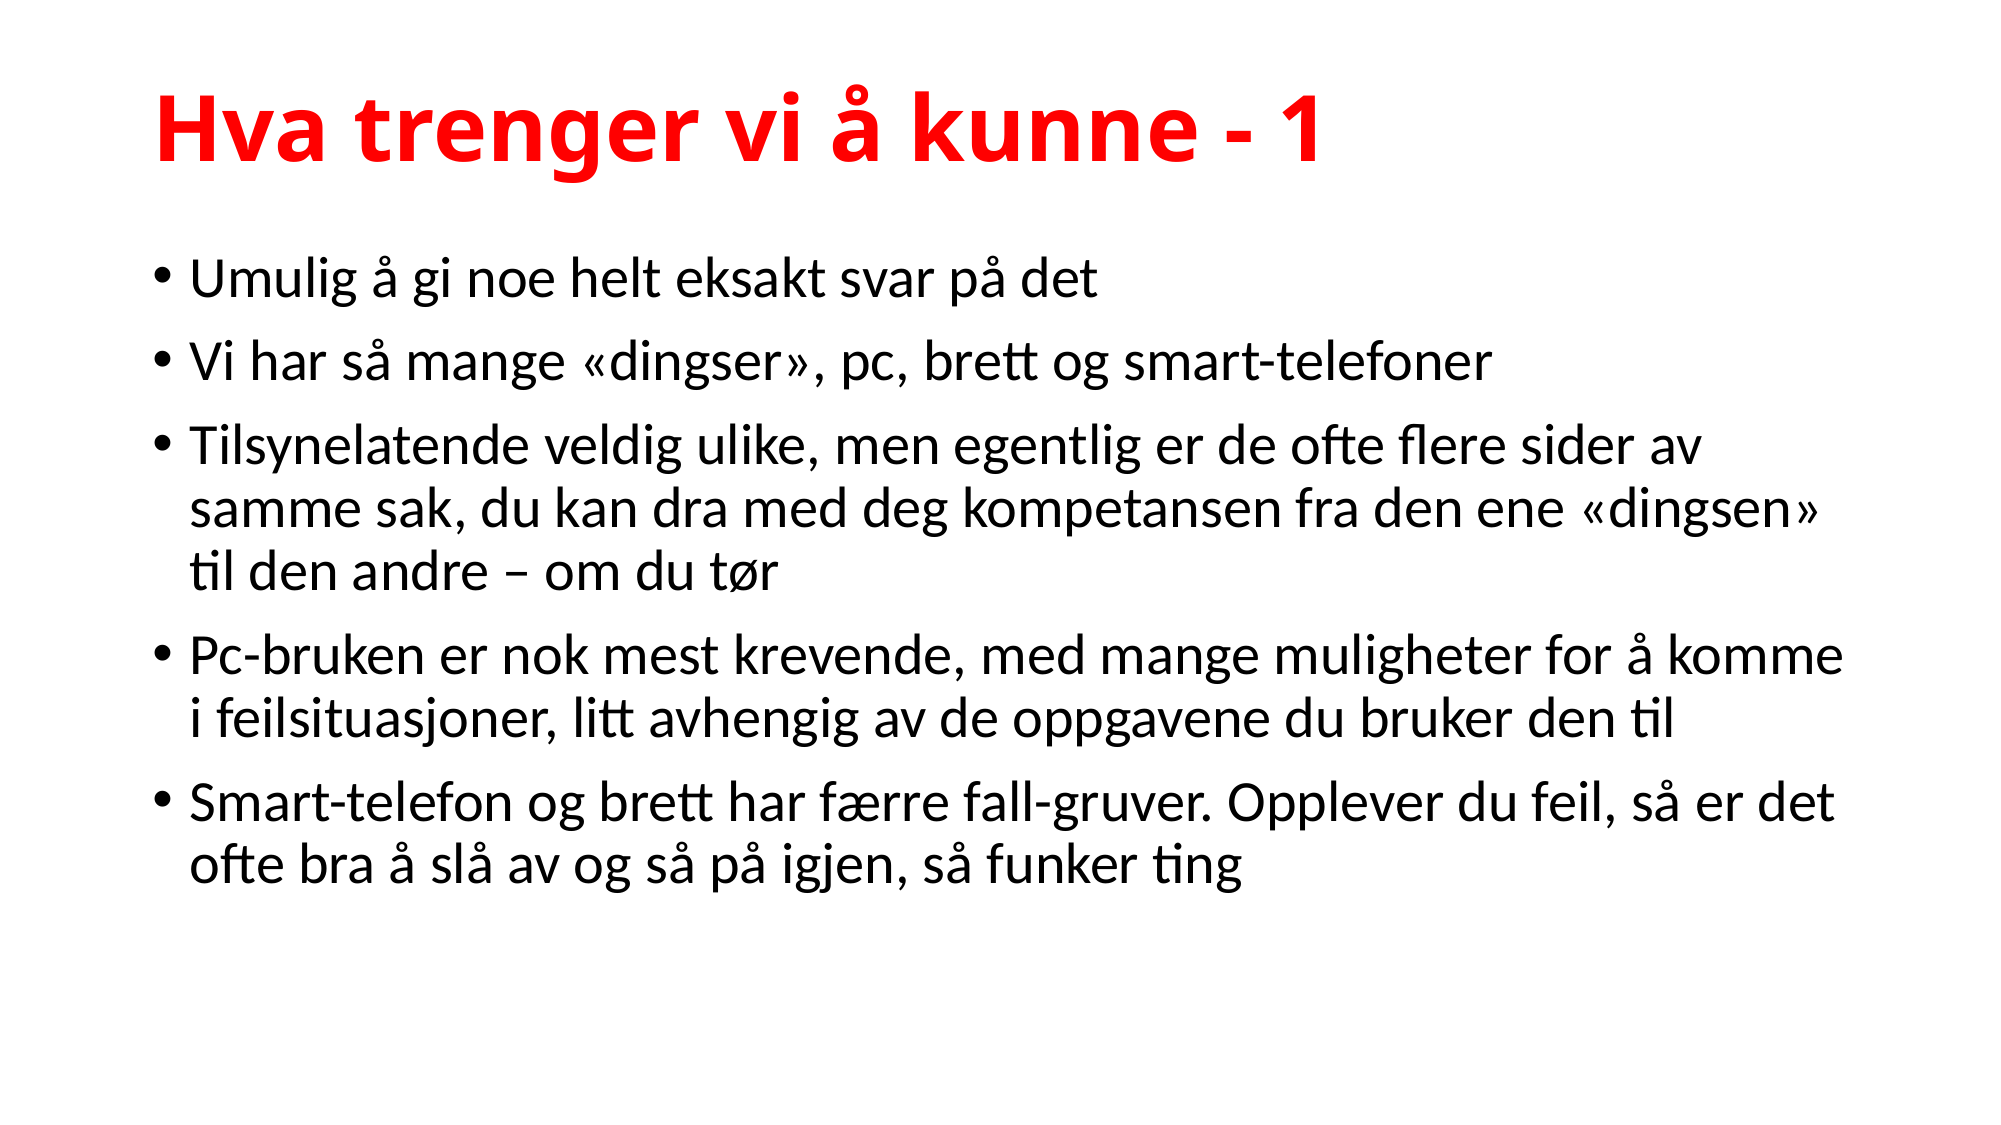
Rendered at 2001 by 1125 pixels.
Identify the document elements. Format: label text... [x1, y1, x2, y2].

title Hva trenger vi å kunne - 1 [137, 59, 1863, 204]
list Umulig å gi noe helt eksakt svar på det Vi har så mange «dingser», pc, brett og smart-telefoner Tilsynelatende veldig ulike, men egentlig er de ofte flere sider av samme sak, du kan dra med deg kompetansen fra den ene «dingsen» til den andre – om du tør Pc-bruken er nok mest krevende, med mange muligheter for å komme i feilsituasjoner, litt avhengig av de oppgavene du bruker den til Smart-telefon og brett har færre fall-gruver. Opplever du feil, så er det ofte bra å slå av og så på igjen, så funker ting [137, 239, 1863, 1014]
